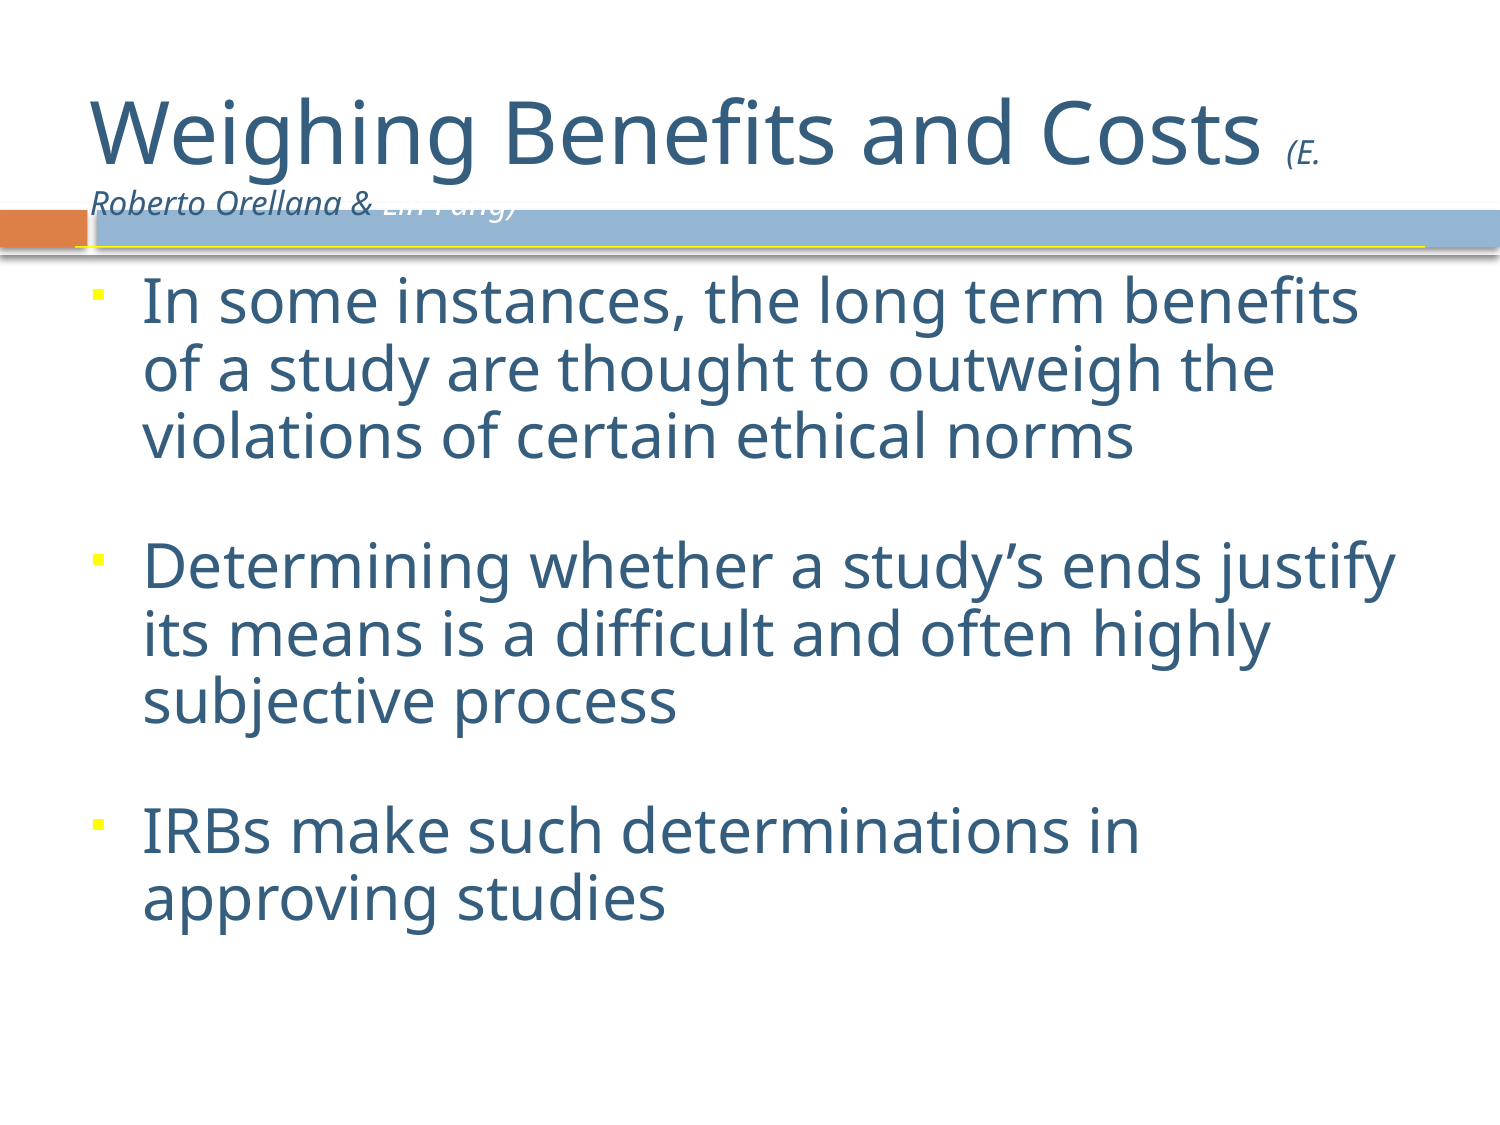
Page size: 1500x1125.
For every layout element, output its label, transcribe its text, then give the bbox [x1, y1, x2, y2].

title Weighing Benefits and Costs (E. Roberto Orellana & Lin Fang) [75, 50, 1425, 246]
list In some instances, the long term benefits of a study are thought to outweigh the violations of certain ethical norms Determining whether a study’s ends justify its means is a difficult and often highly subjective process IRBs make such determinations in approving studies [75, 262, 1425, 1063]
